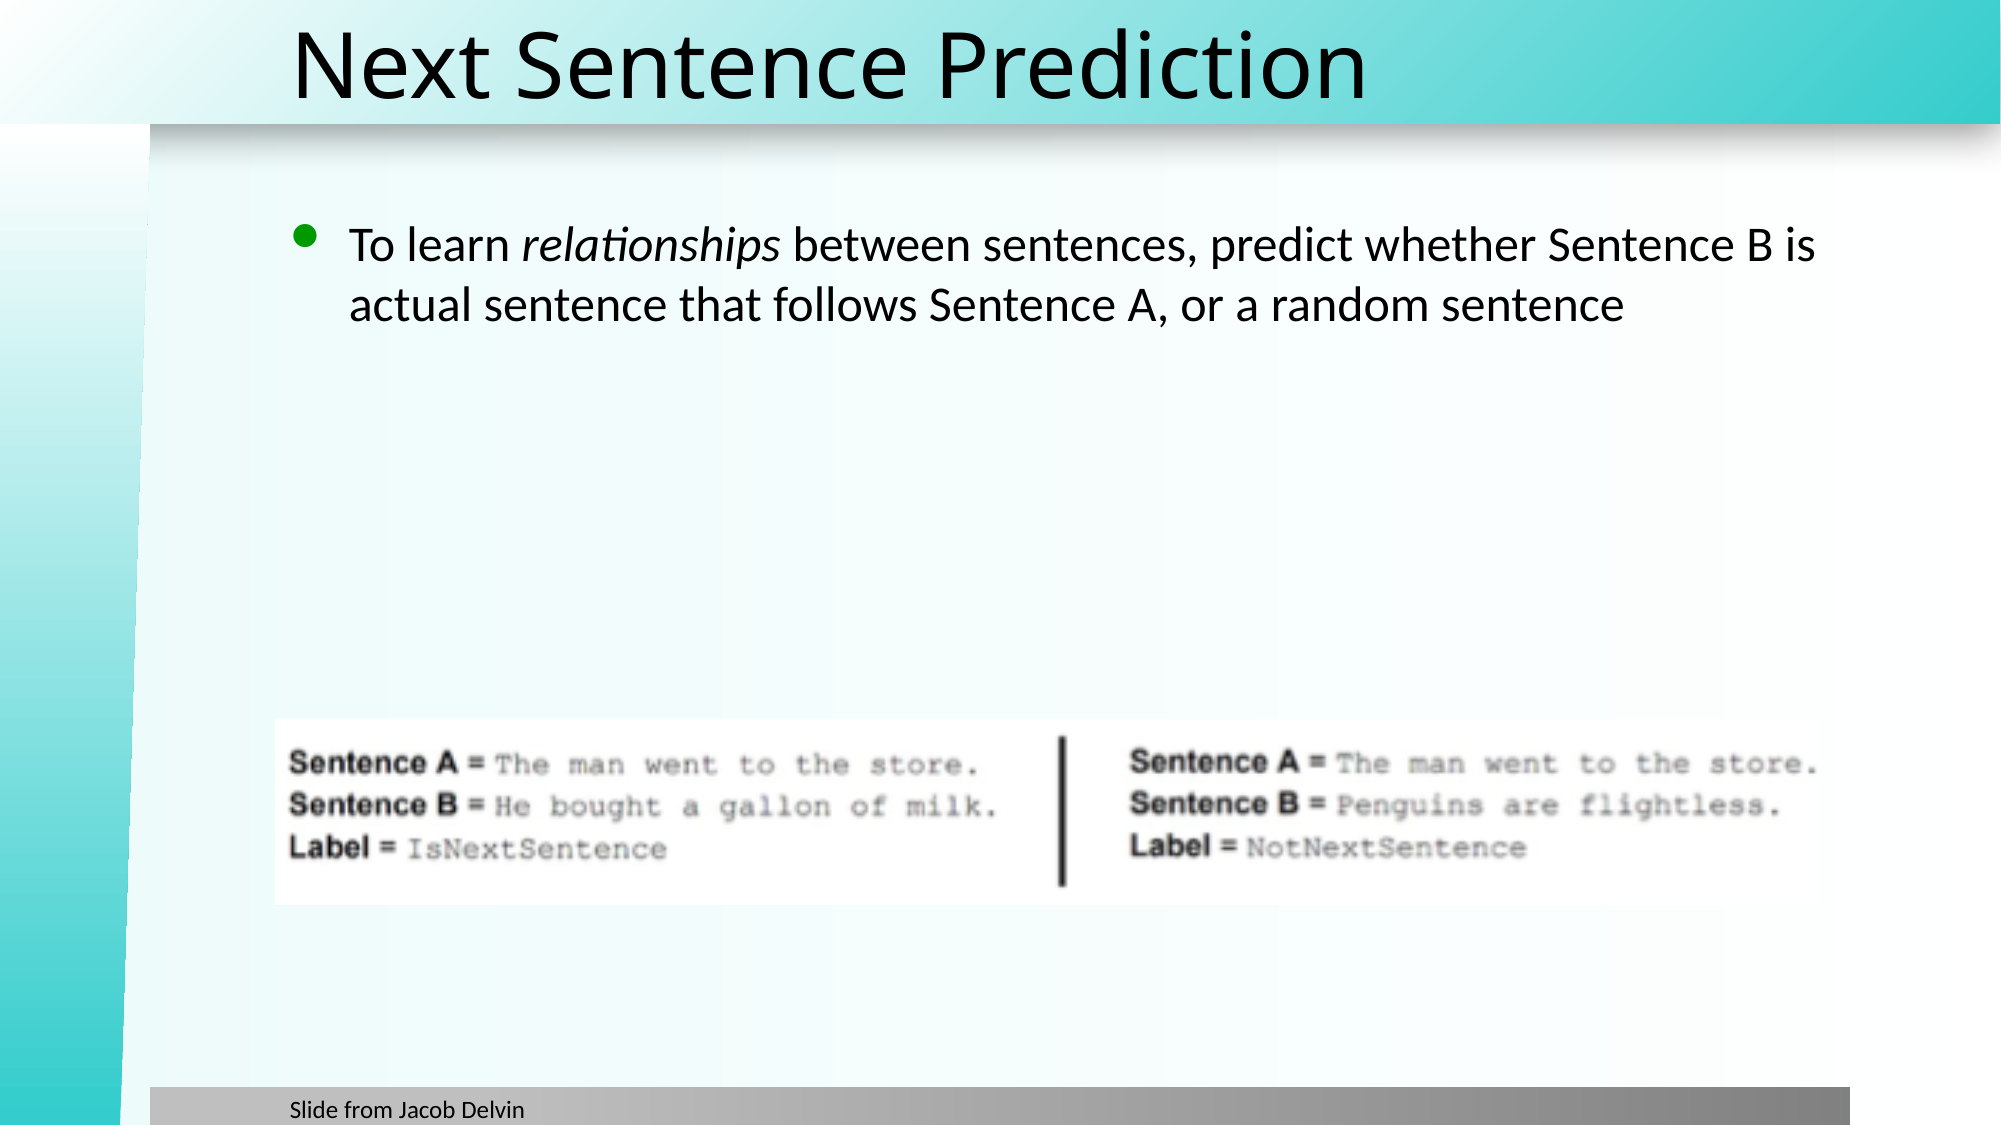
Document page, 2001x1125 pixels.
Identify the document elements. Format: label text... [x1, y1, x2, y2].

picture [274, 716, 1821, 905]
text_box Slide from Jacob Delvin [274, 1086, 560, 1125]
title Next Sentence Prediction [274, 0, 2000, 125]
list To learn relationships between sentences, predict whether Sentence B is actual sentence that follows Sentence A, or a random sentence [274, 203, 1851, 408]
